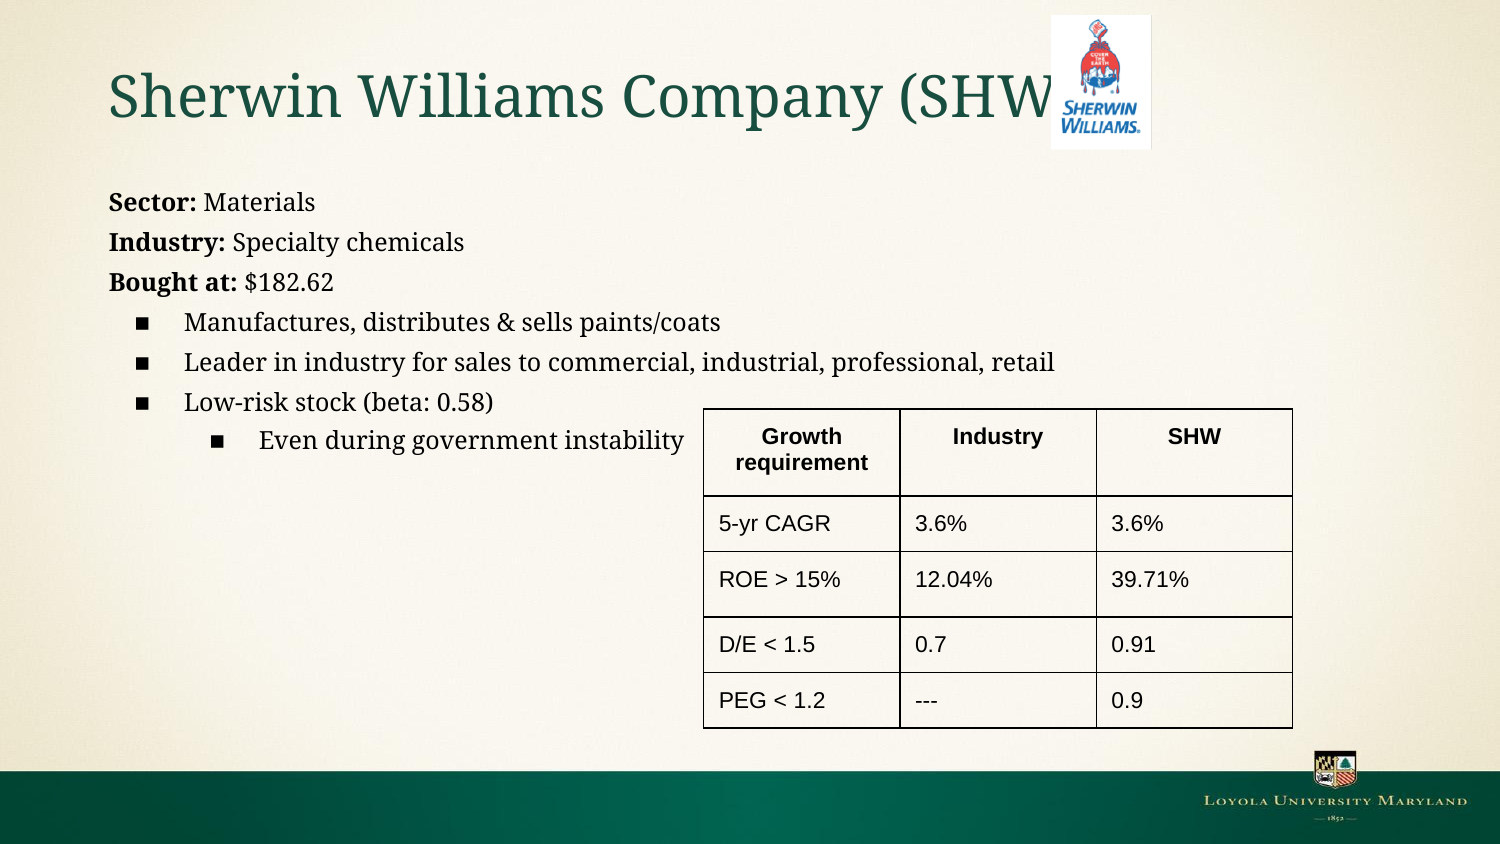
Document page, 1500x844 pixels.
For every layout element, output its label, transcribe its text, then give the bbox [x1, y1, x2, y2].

table_cell 3.6% [1097, 497, 1292, 551]
table_header Growth requirement [704, 410, 899, 495]
table_cell 5-yr CAGR [704, 497, 899, 551]
table_cell --- [901, 673, 1096, 727]
table_header Industry [901, 410, 1096, 495]
table_cell PEG < 1.2 [704, 673, 899, 727]
table_cell ROE > 15% [704, 552, 899, 616]
title Sherwin Williams Company (SHW) [93, 23, 1500, 165]
table_cell 0.7 [901, 618, 1096, 672]
table_cell D/E < 1.5 [704, 618, 899, 672]
table_cell 0.9 [1097, 673, 1292, 727]
table_cell 12.04% [901, 552, 1096, 616]
text_box [1050, 14, 1152, 150]
picture [0, 0, 1500, 844]
table_header SHW [1097, 410, 1292, 495]
list Sector: Materials Industry: Specialty chemicals Bought at: $182.62 Manufactures, distributes & sells paints/coats Leader in industry for sales to commercial, industrial, professional, retail Low-risk stock (beta: 0.58) Even during government instability [93, 178, 1332, 742]
table_cell 3.6% [901, 497, 1096, 551]
table_cell 0.91 [1097, 618, 1292, 672]
table_cell 39.71% [1097, 552, 1292, 616]
